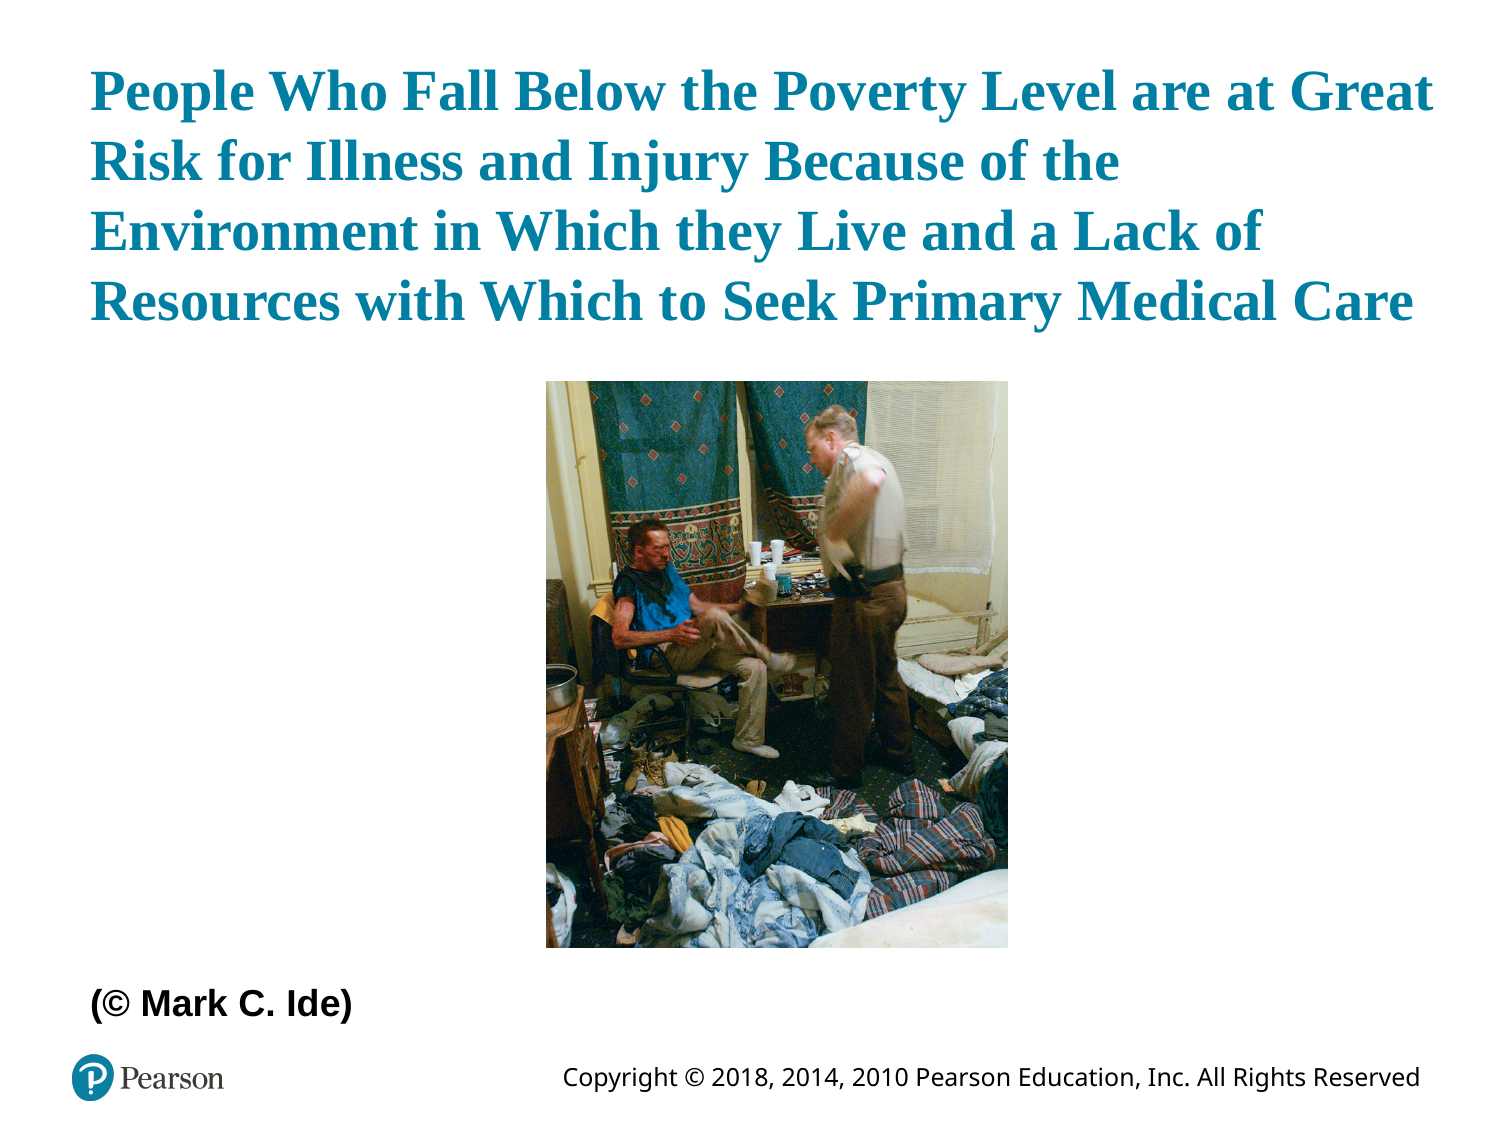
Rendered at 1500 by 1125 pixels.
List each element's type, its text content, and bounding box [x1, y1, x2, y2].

title People Who Fall Below the Poverty Level are at Great Risk for Illness and Injury Because of the Environment in Which they Live and a Lack of Resources with Which to Seek Primary Medical Care [75, 37, 1479, 337]
picture [98, 1054, 224, 1101]
list (© Mark C. Ide) [75, 971, 1425, 1039]
picture [80, 1063, 106, 1088]
picture [72, 1087, 83, 1101]
picture [546, 381, 1008, 948]
picture [72, 1054, 88, 1070]
